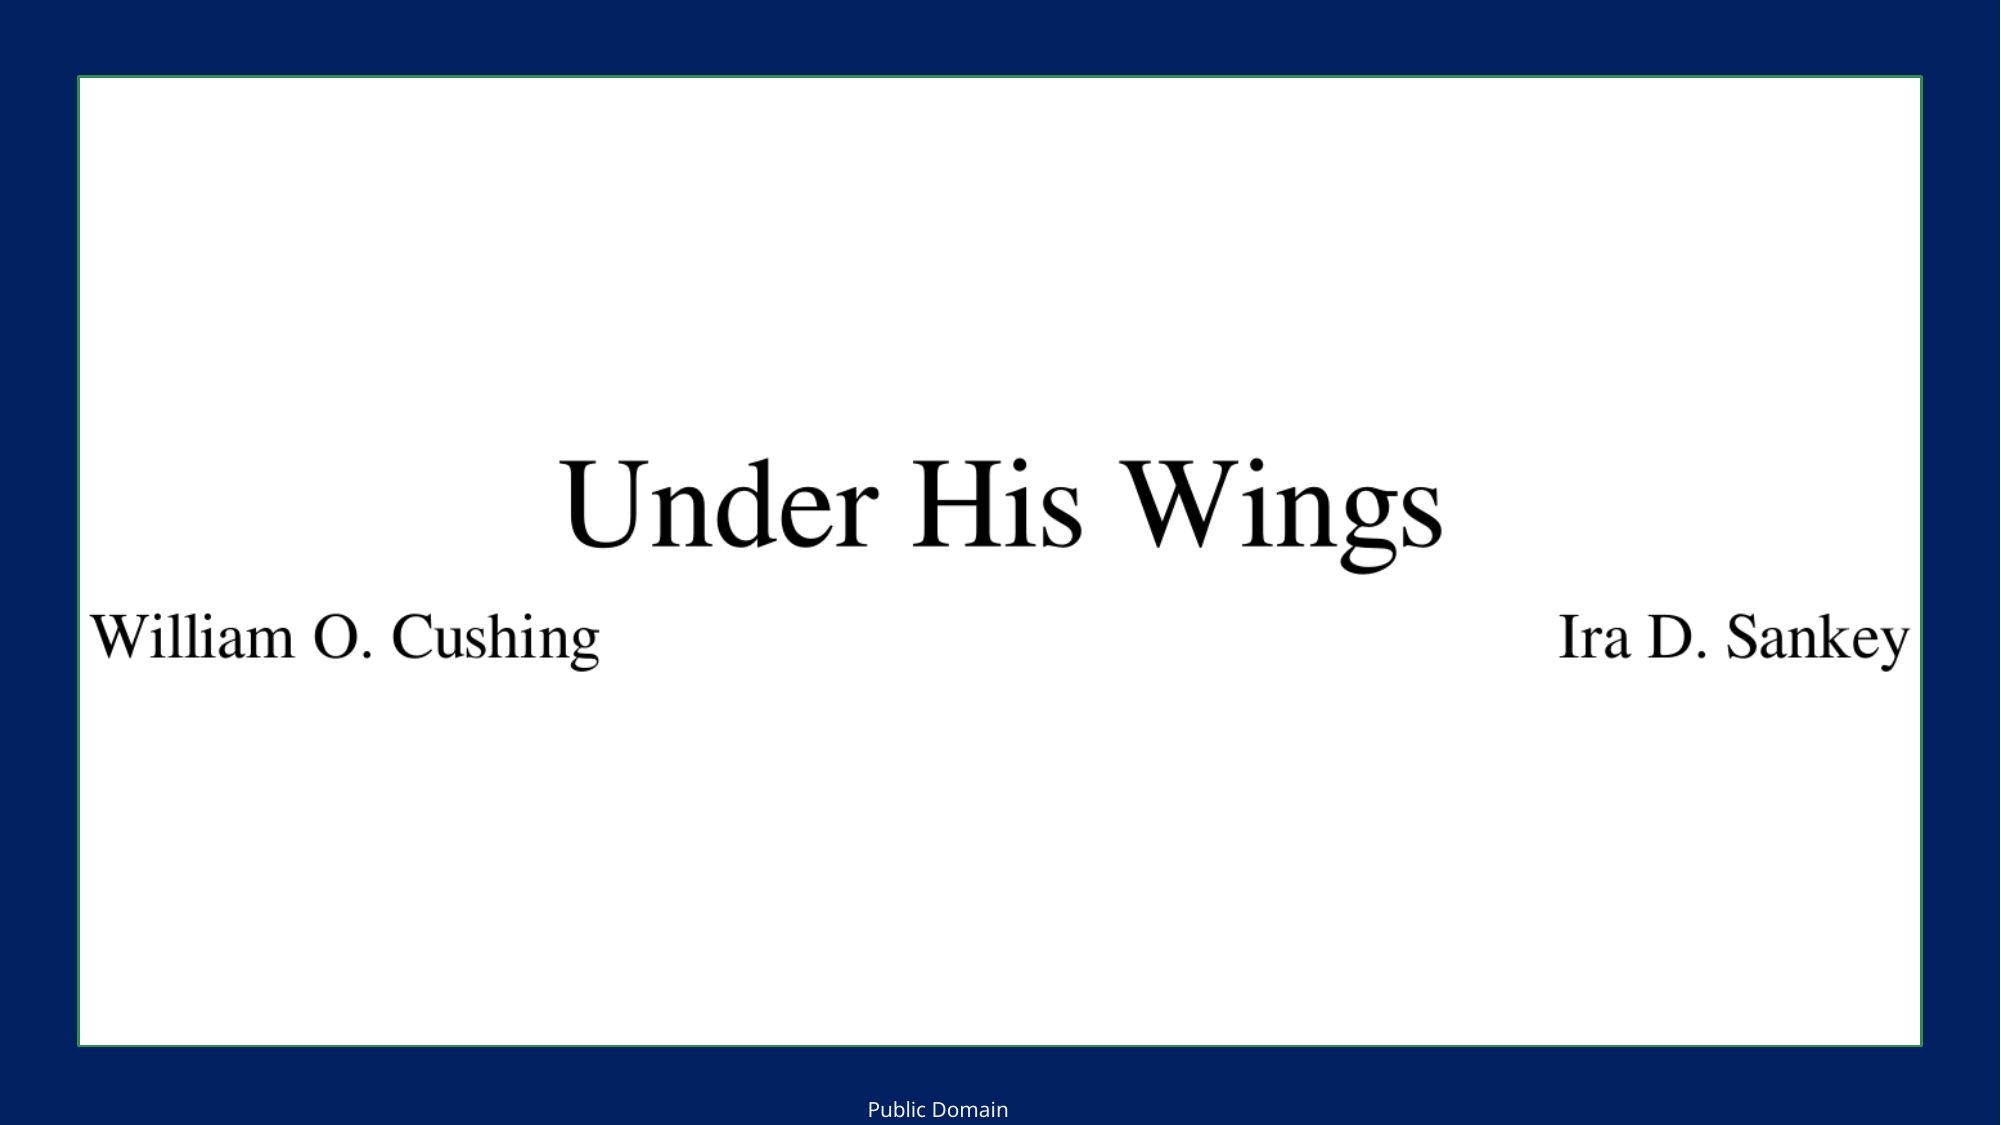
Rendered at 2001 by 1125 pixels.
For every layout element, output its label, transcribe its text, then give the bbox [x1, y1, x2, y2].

footer Public Domain [852, 1080, 1948, 1125]
text_box [77, 75, 1923, 1047]
picture [89, 445, 1911, 677]
